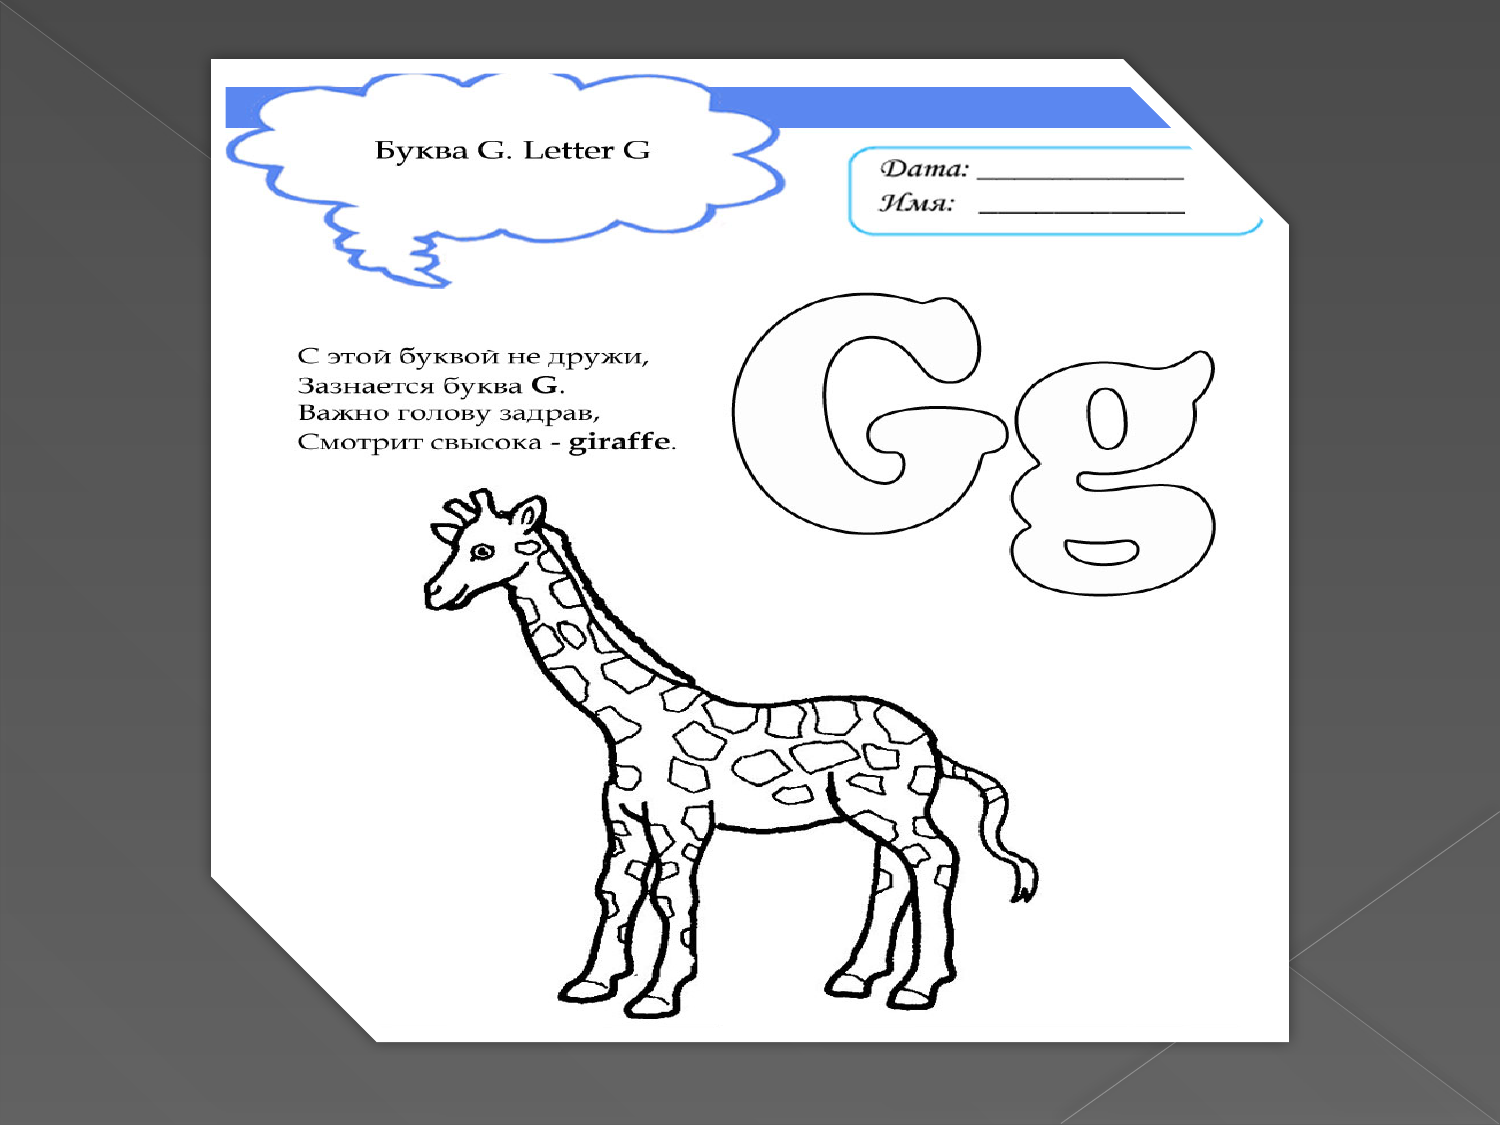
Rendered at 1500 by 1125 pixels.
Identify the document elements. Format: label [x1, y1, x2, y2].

picture [218, 66, 1282, 1036]
